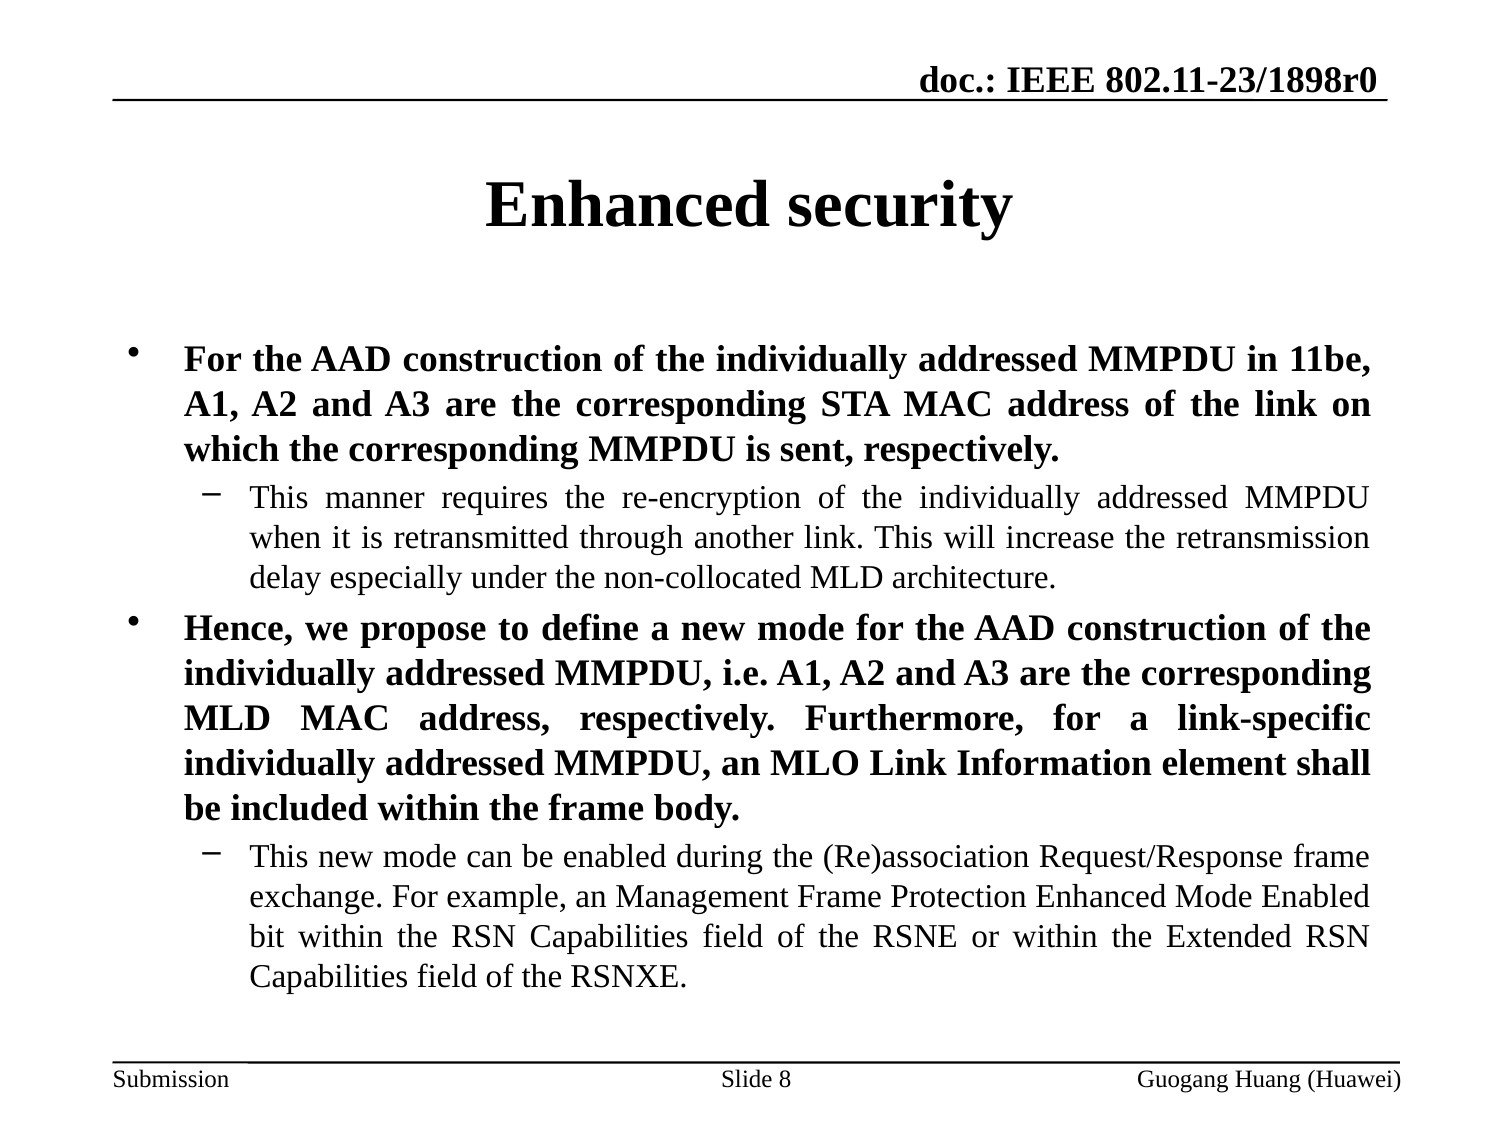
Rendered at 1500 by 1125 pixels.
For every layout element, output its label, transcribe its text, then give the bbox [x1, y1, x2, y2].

title Enhanced security [112, 112, 1388, 288]
footer Guogang Huang (Huawei) [1133, 1061, 1402, 1093]
slide_number Slide 8 [712, 1061, 800, 1093]
list For the AAD construction of the individually addressed MMPDU in 11be, A1, A2 and A3 are the corresponding STA MAC address of the link on which the corresponding MMPDU is sent, respectively. This manner requires the re-encryption of the individually addressed MMPDU when it is retransmitted through another link. This will increase the retransmission delay especially under the non-collocated MLD architecture. Hence, we propose to define a new mode for the AAD construction of the individually addressed MMPDU, i.e. A1, A2 and A3 are the corresponding MLD MAC address, respectively. Furthermore, for a link-specific individually addressed MMPDU, an MLO Link Information element shall be included within the frame body. This new mode can be enabled during the (Re)association Request/Response frame exchange. For example, an Management Frame Protection Enhanced Mode Enabled bit within the RSN Capabilities field of the RSNE or within the Extended RSN Capabilities field of the RSNXE. [112, 326, 1388, 1047]
